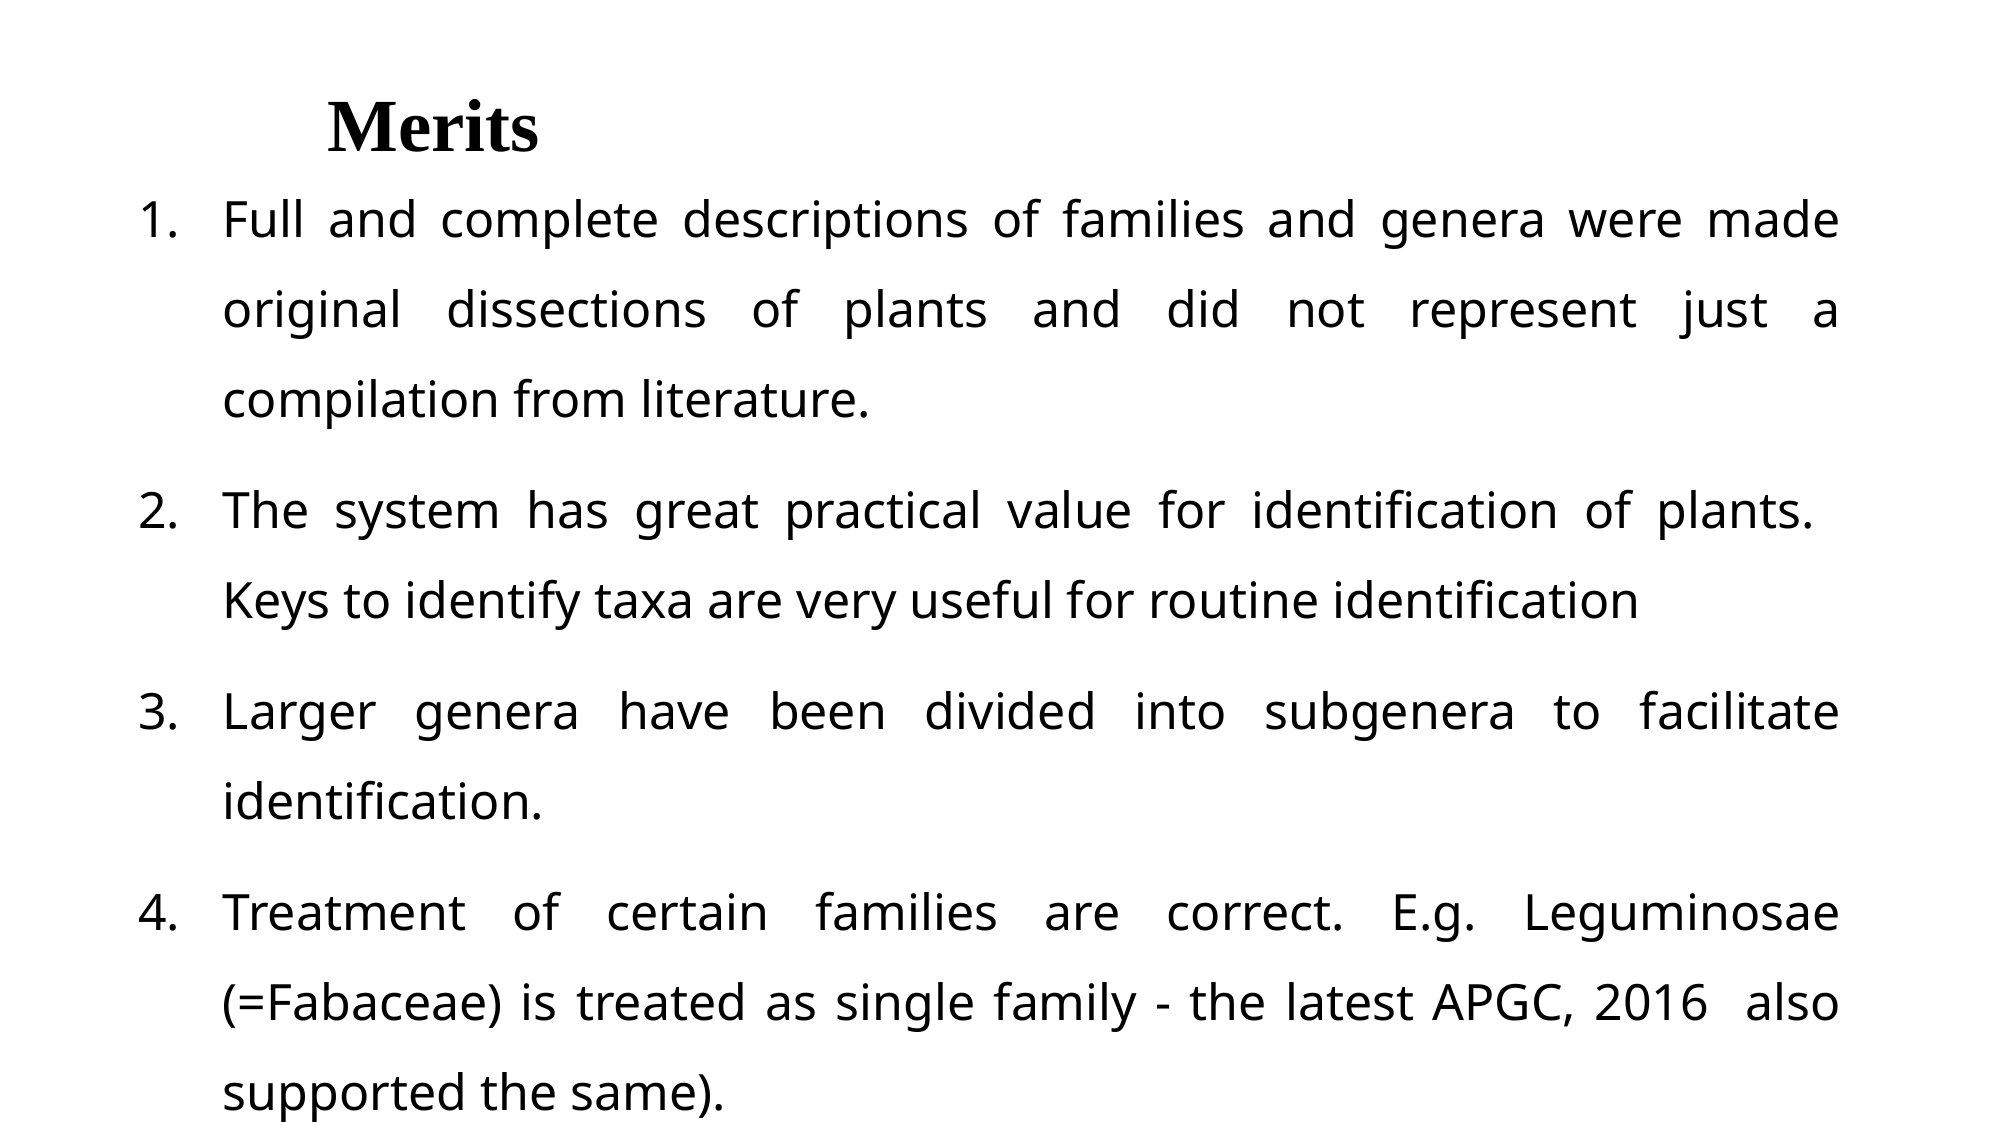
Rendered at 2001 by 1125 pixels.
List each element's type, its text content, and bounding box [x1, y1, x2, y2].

list Full and complete descriptions of families and genera were made original dissections of plants and did not represent just a compilation from literature. The system has great practical value for identification of plants. Keys to identify taxa are very useful for routine identification Larger genera have been divided into subgenera to facilitate identification. Treatment of certain families are correct. E.g. Leguminosae (=Fabaceae) is treated as single family - the latest APGC, 2016 also supported the same). [123, 149, 1857, 1050]
title Merits [312, 99, 1663, 149]
